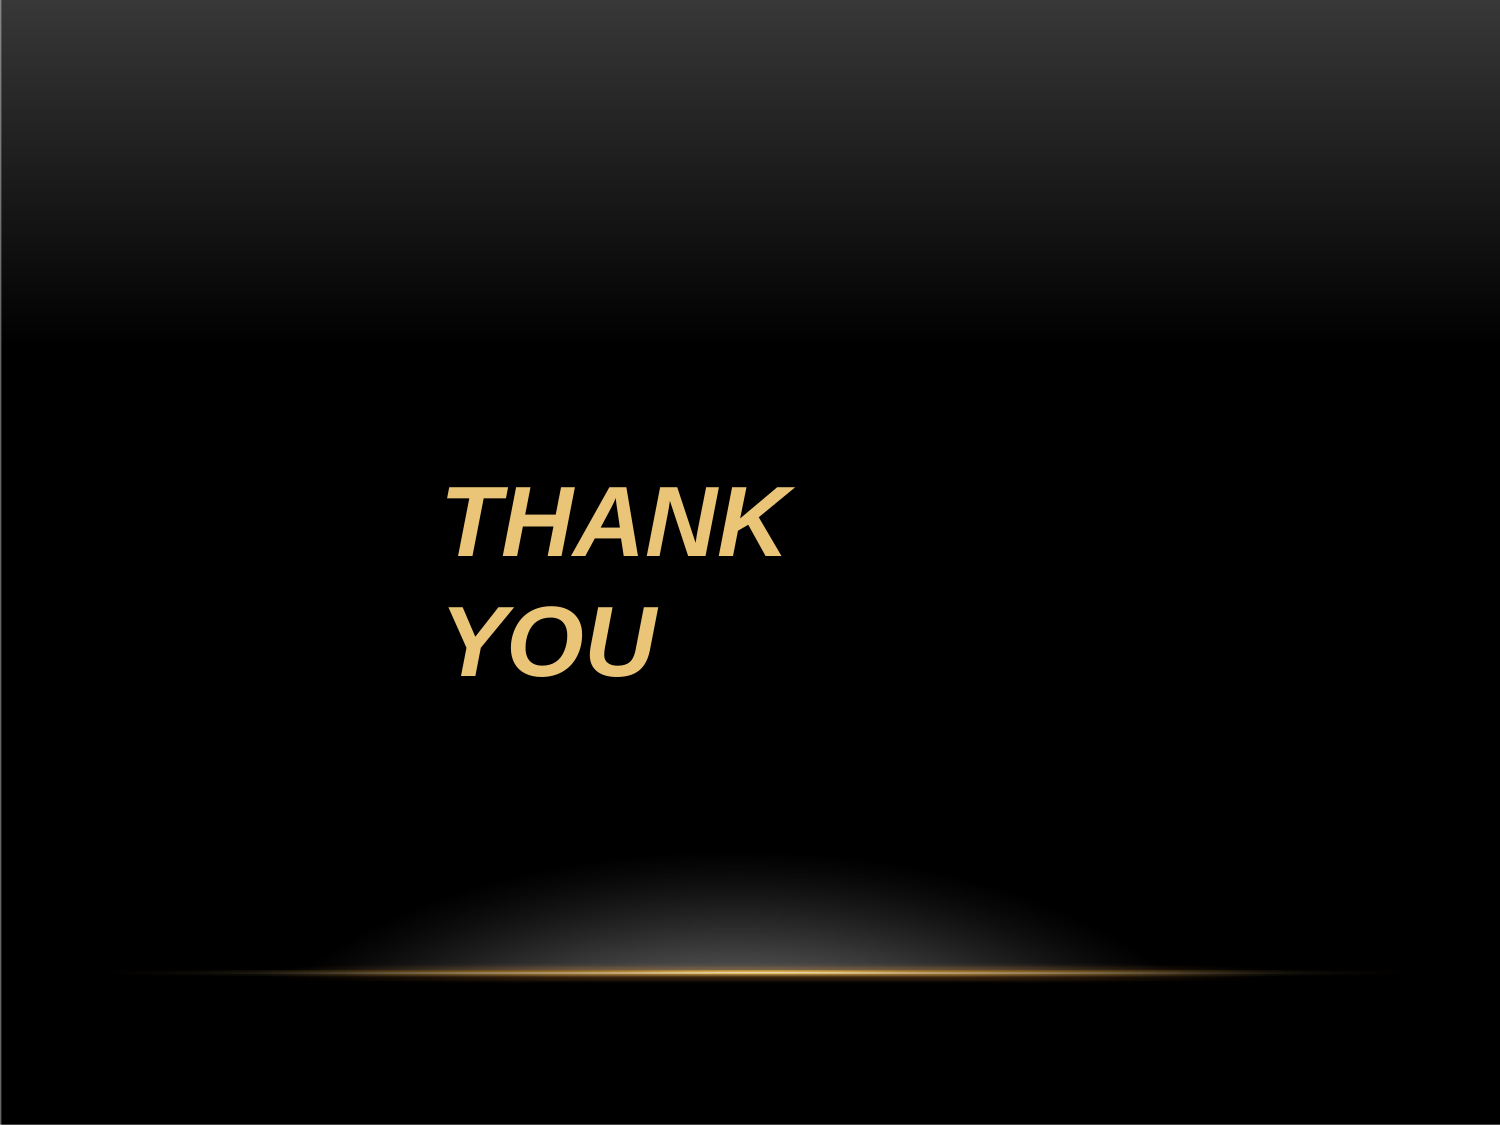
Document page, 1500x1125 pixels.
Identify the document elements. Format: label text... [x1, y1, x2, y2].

picture [0, 0, 1500, 1125]
title THANK YOU [438, 654, 922, 697]
